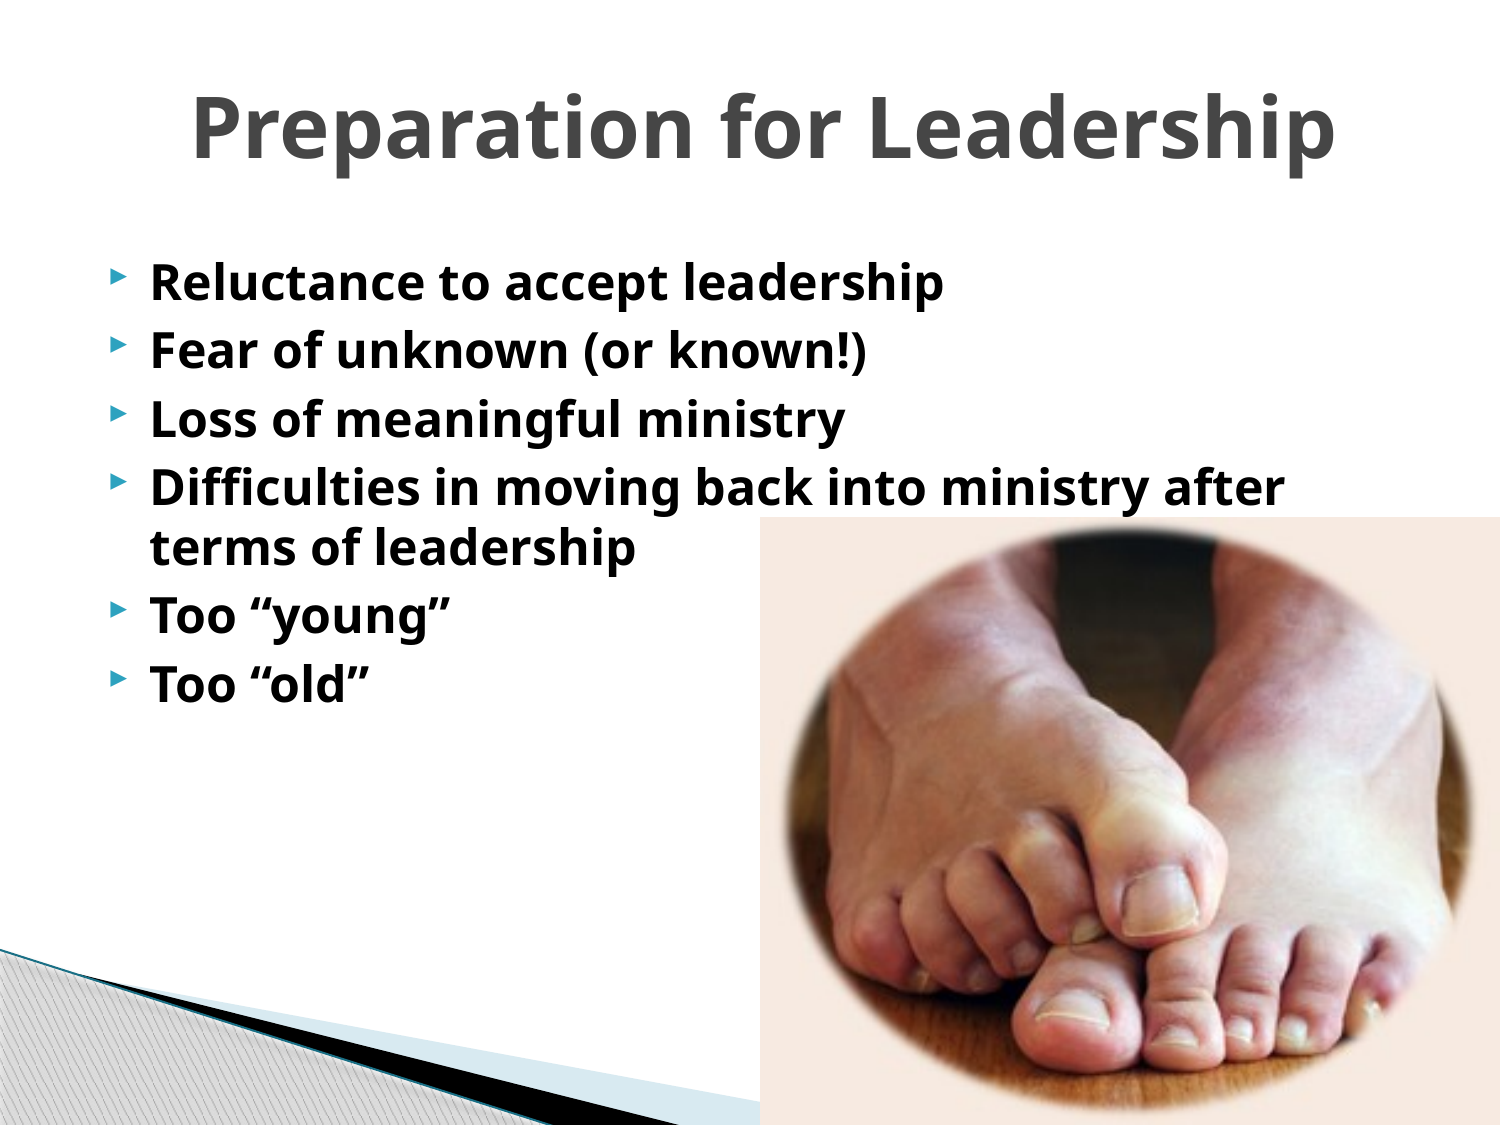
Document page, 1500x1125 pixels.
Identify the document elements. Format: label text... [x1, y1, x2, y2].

picture [759, 517, 1500, 1125]
list Reluctance to accept leadership Fear of unknown (or known!) Loss of meaningful ministry Difficulties in moving back into ministry after terms of leadership Too “young” Too “old” [75, 243, 1425, 986]
title Preparation for Leadership [100, 30, 1451, 219]
